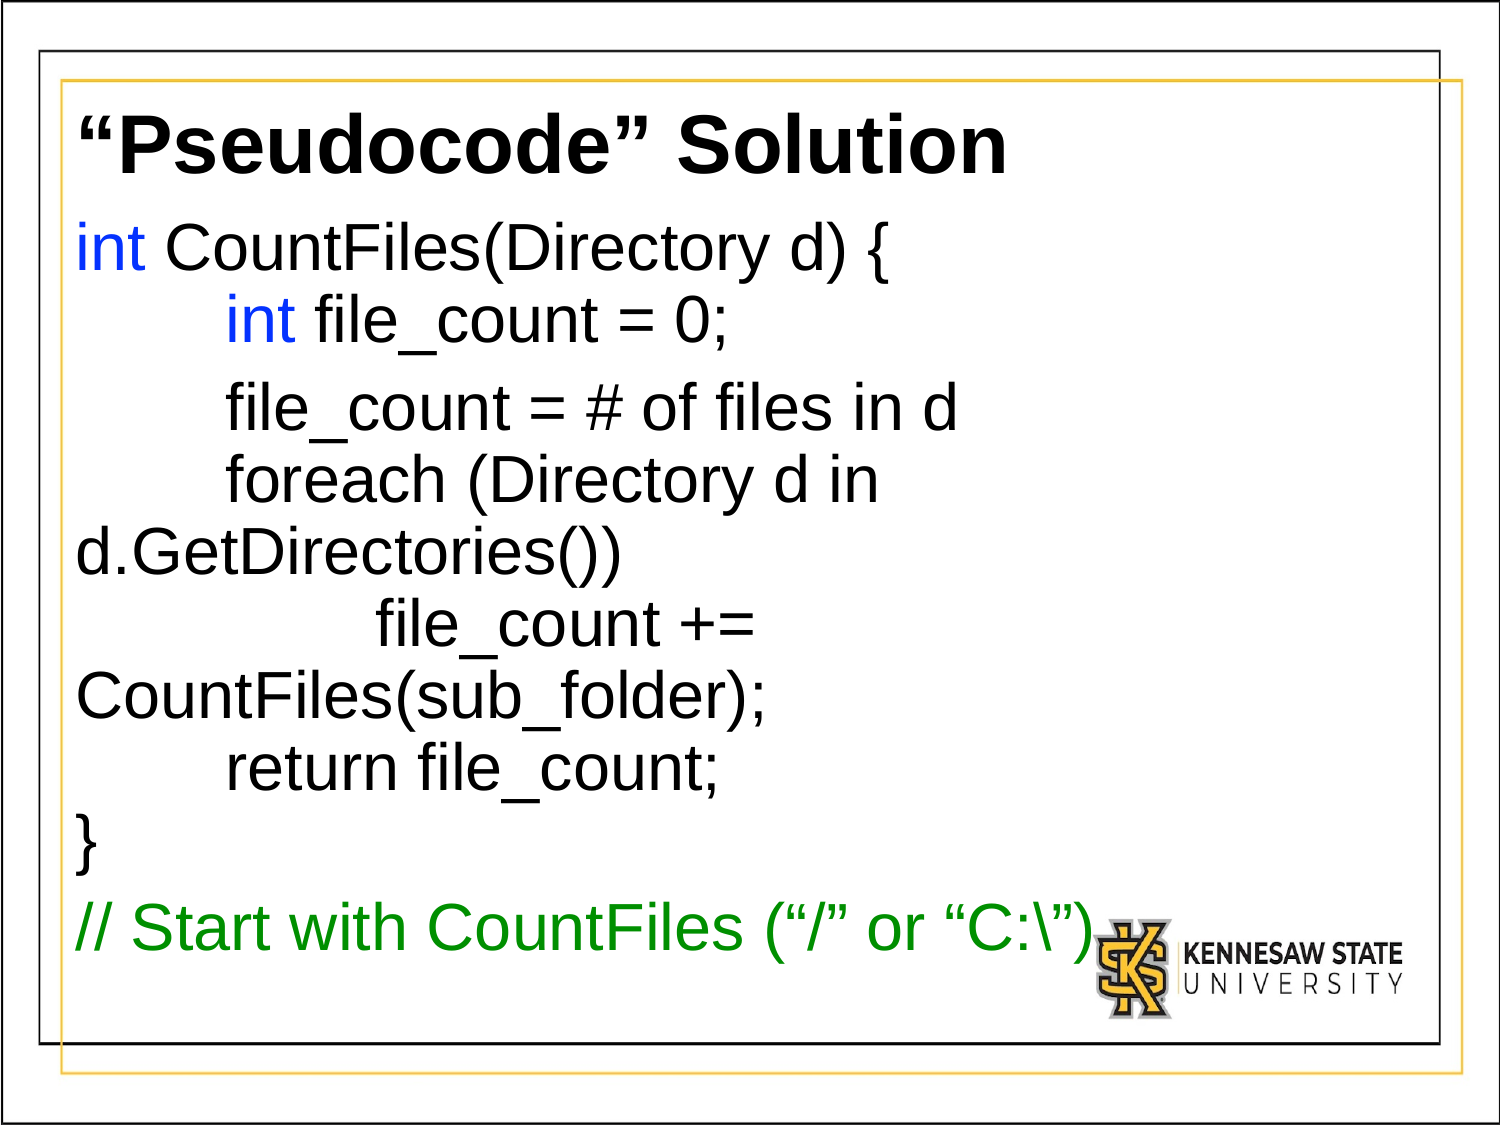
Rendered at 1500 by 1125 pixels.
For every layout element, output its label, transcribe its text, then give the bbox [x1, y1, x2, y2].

list int CountFiles(Directory d) { int file_count = 0; file_count = # of files in d foreach (Directory d in d.GetDirectories()) file_count += CountFiles(sub_folder); return file_count; } // Start with CountFiles (“/” or “C:\”) [60, 205, 1442, 1029]
picture [0, 0, 1500, 1125]
title “Pseudocode” Solution [60, 83, 1442, 205]
